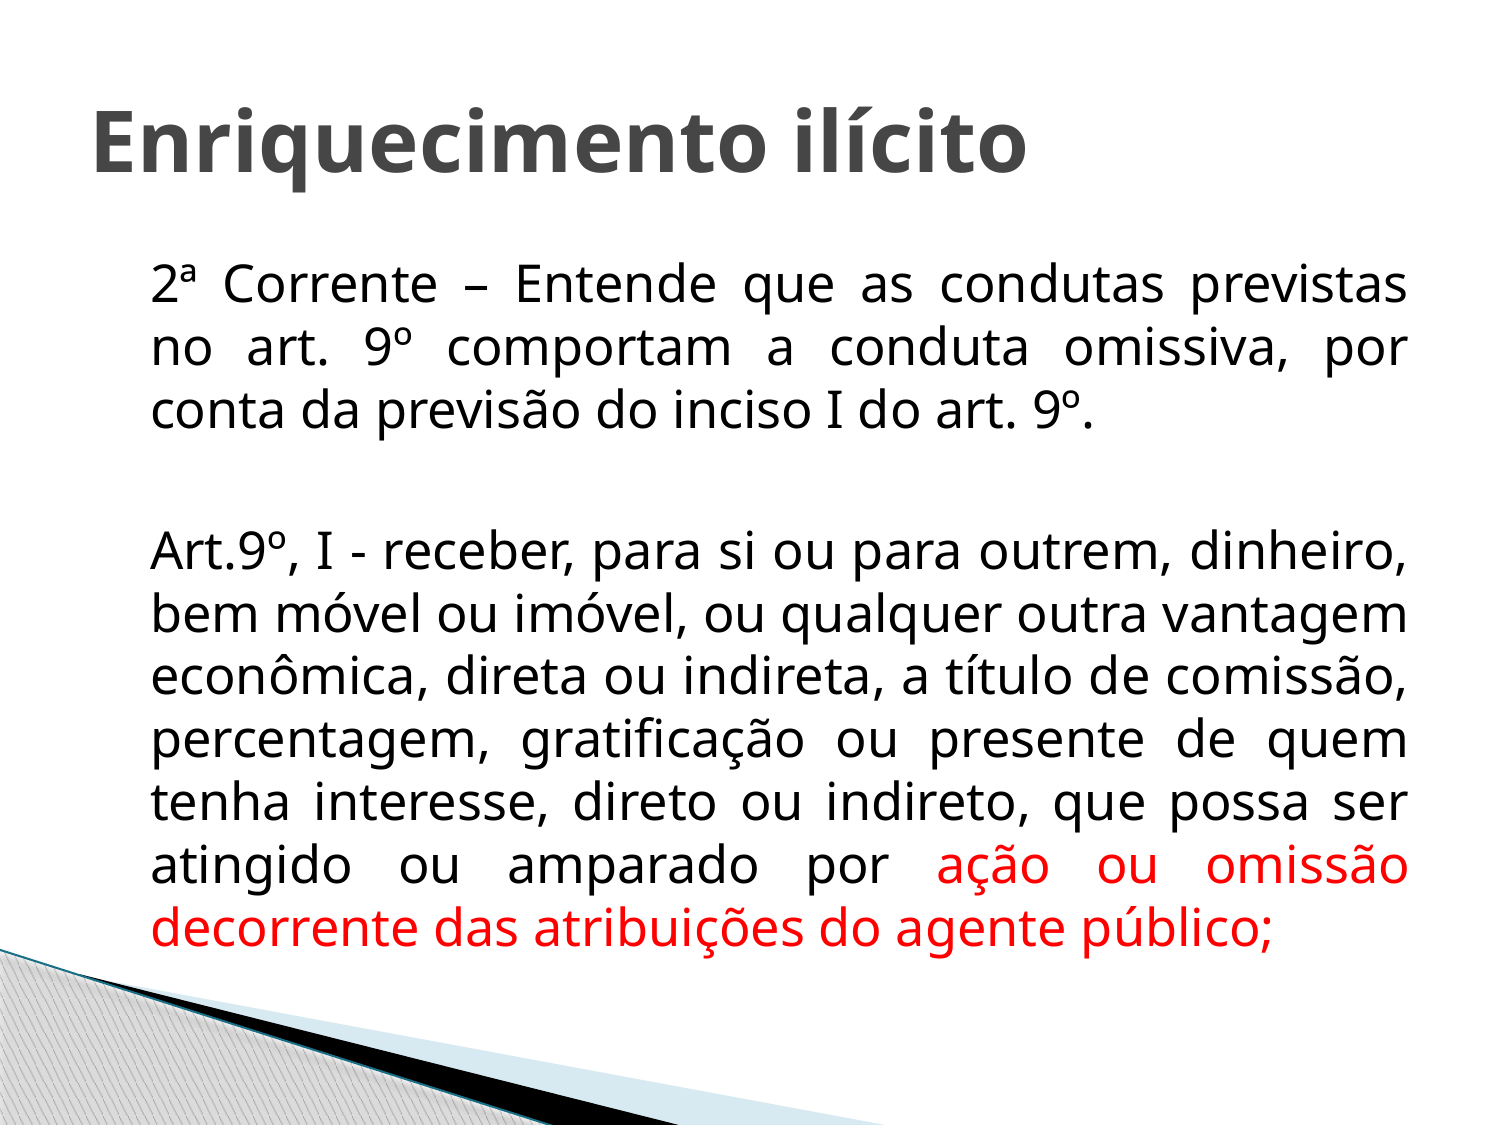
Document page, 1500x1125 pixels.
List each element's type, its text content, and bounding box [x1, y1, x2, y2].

list 2ª Corrente – Entende que as condutas previstas no art. 9º comportam a conduta omissiva, por conta da previsão do inciso I do art. 9º. Art.9º, I - receber, para si ou para outrem, dinheiro, bem móvel ou imóvel, ou qualquer outra vantagem econômica, direta ou indireta, a título de comissão, percentagem, gratificação ou presente de quem tenha interesse, direto ou indireto, que possa ser atingido ou amparado por ação ou omissão decorrente das atribuições do agente público; [75, 243, 1425, 986]
title Enriquecimento ilícito [75, 45, 1425, 233]
